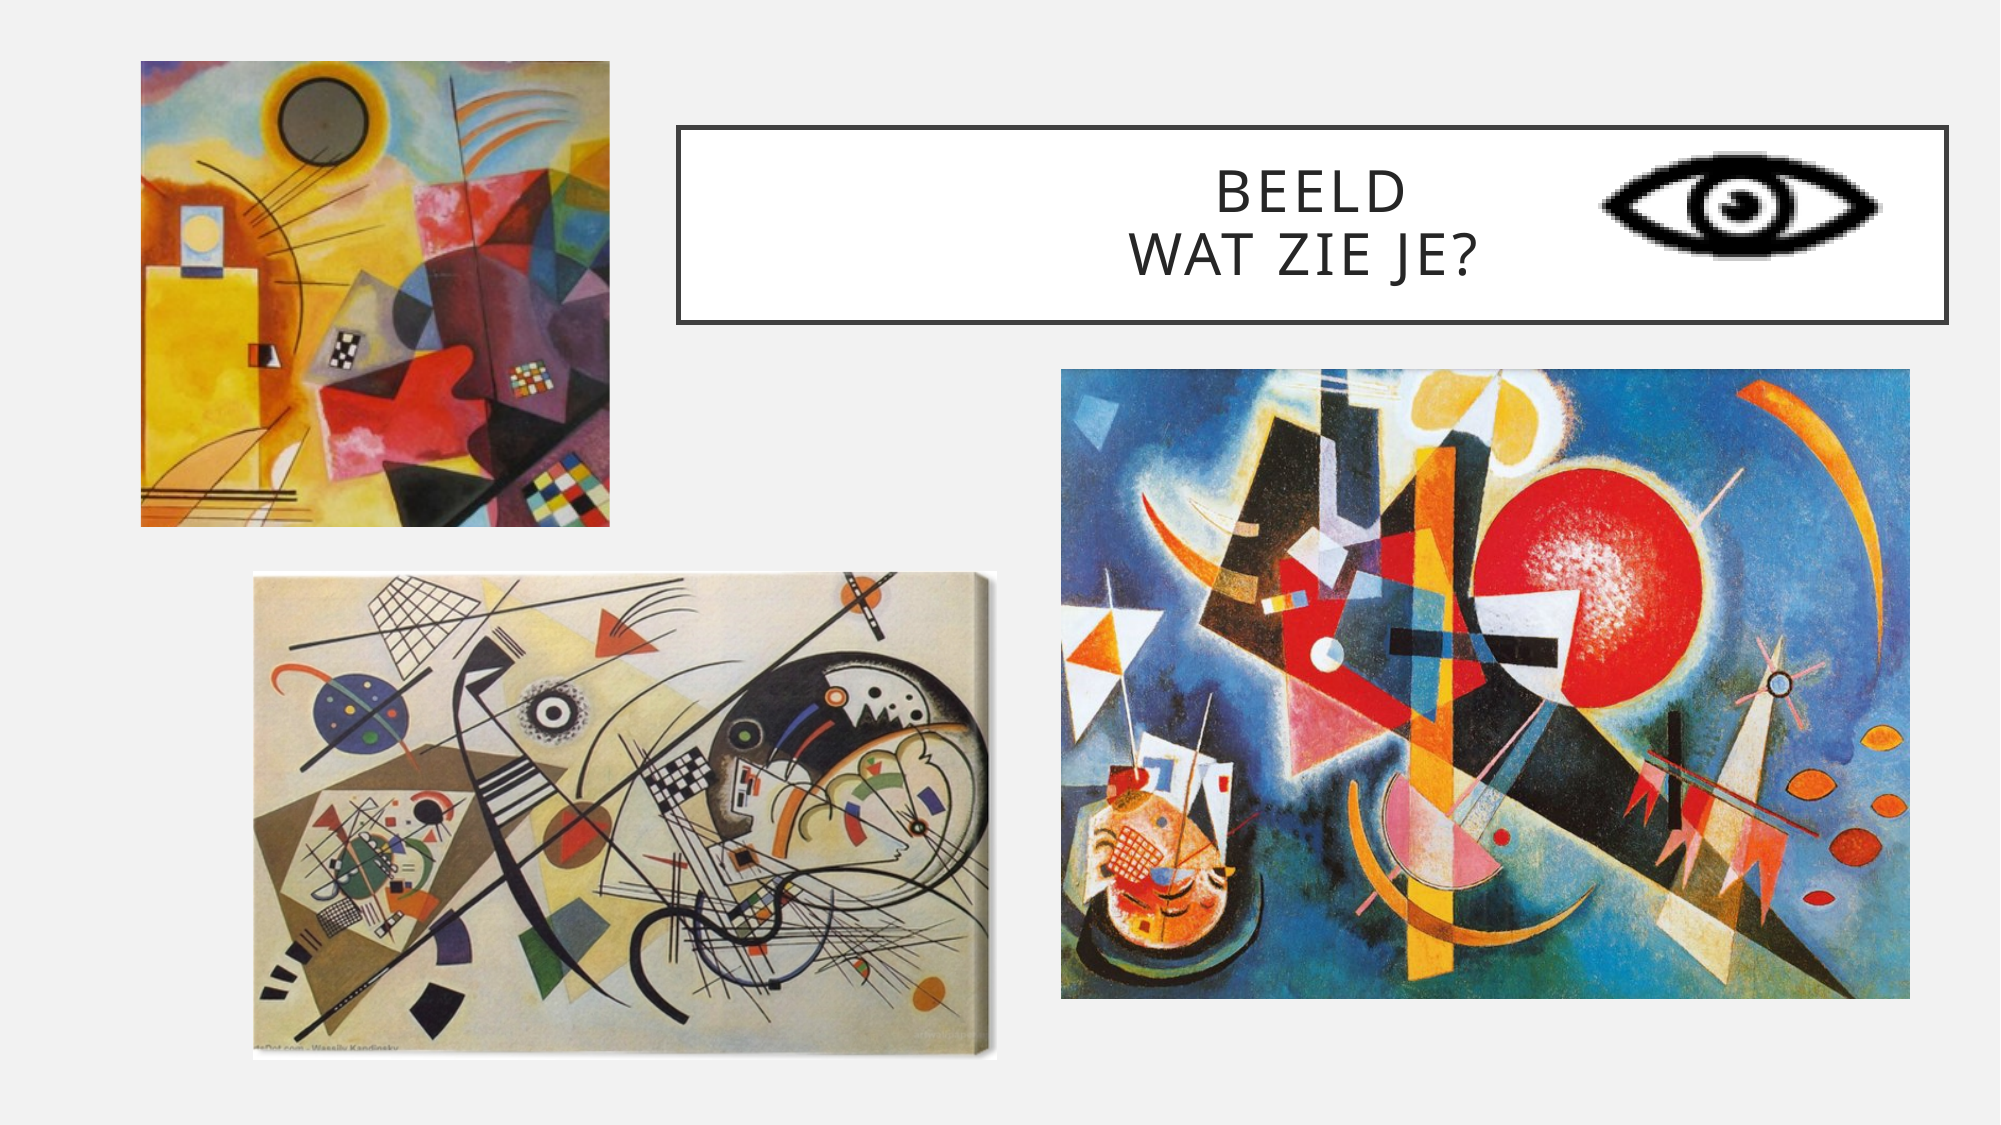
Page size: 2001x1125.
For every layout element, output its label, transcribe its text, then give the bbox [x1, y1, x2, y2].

picture [253, 571, 997, 1060]
picture [140, 61, 610, 527]
picture [1549, 90, 1910, 323]
title Beeld Wat zie je? [676, 125, 1949, 325]
picture [1060, 369, 1910, 999]
